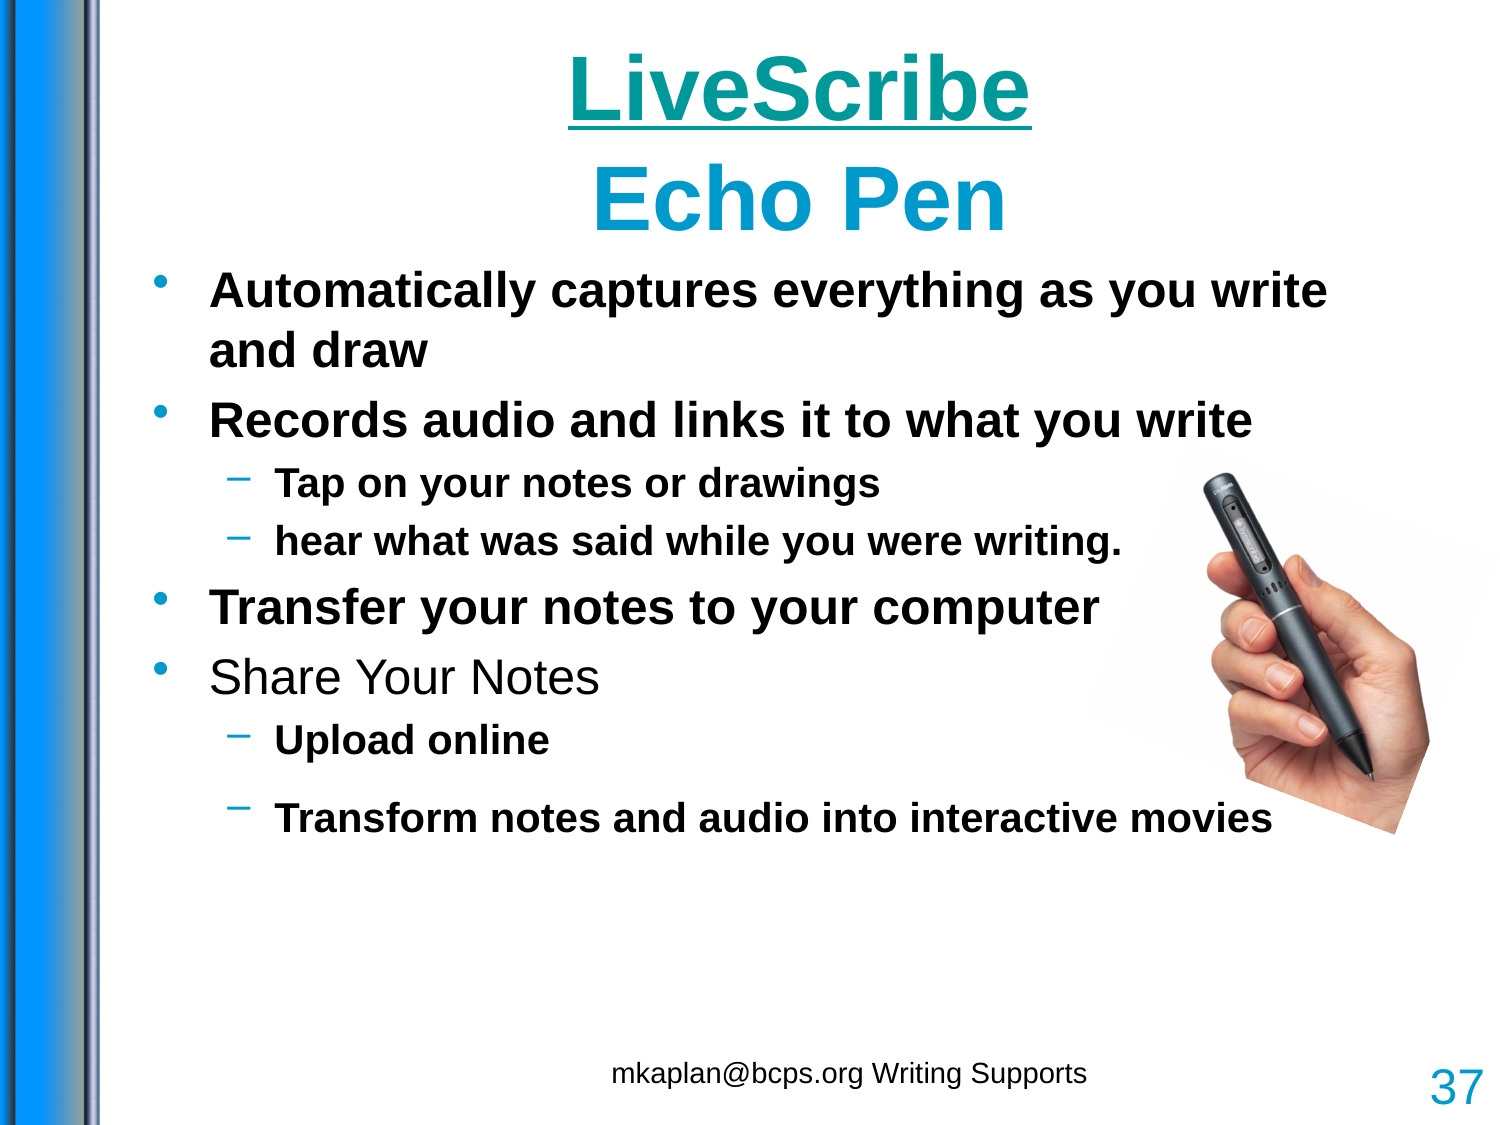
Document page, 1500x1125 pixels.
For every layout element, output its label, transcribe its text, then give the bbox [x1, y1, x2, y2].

slide_number 37 [1299, 1046, 1500, 1125]
picture [0, 0, 1500, 1125]
title LiveScribe Echo Pen [174, 44, 1426, 233]
list Automatically captures everything as you write and draw Records audio and links it to what you write Tap on your notes or drawings hear what was said while you were writing. Transfer your notes to your computer Share Your Notes Upload online Transform notes and audio into interactive movies [137, 249, 1413, 926]
footer mkaplan@bcps.org Writing Supports [412, 1046, 1288, 1125]
